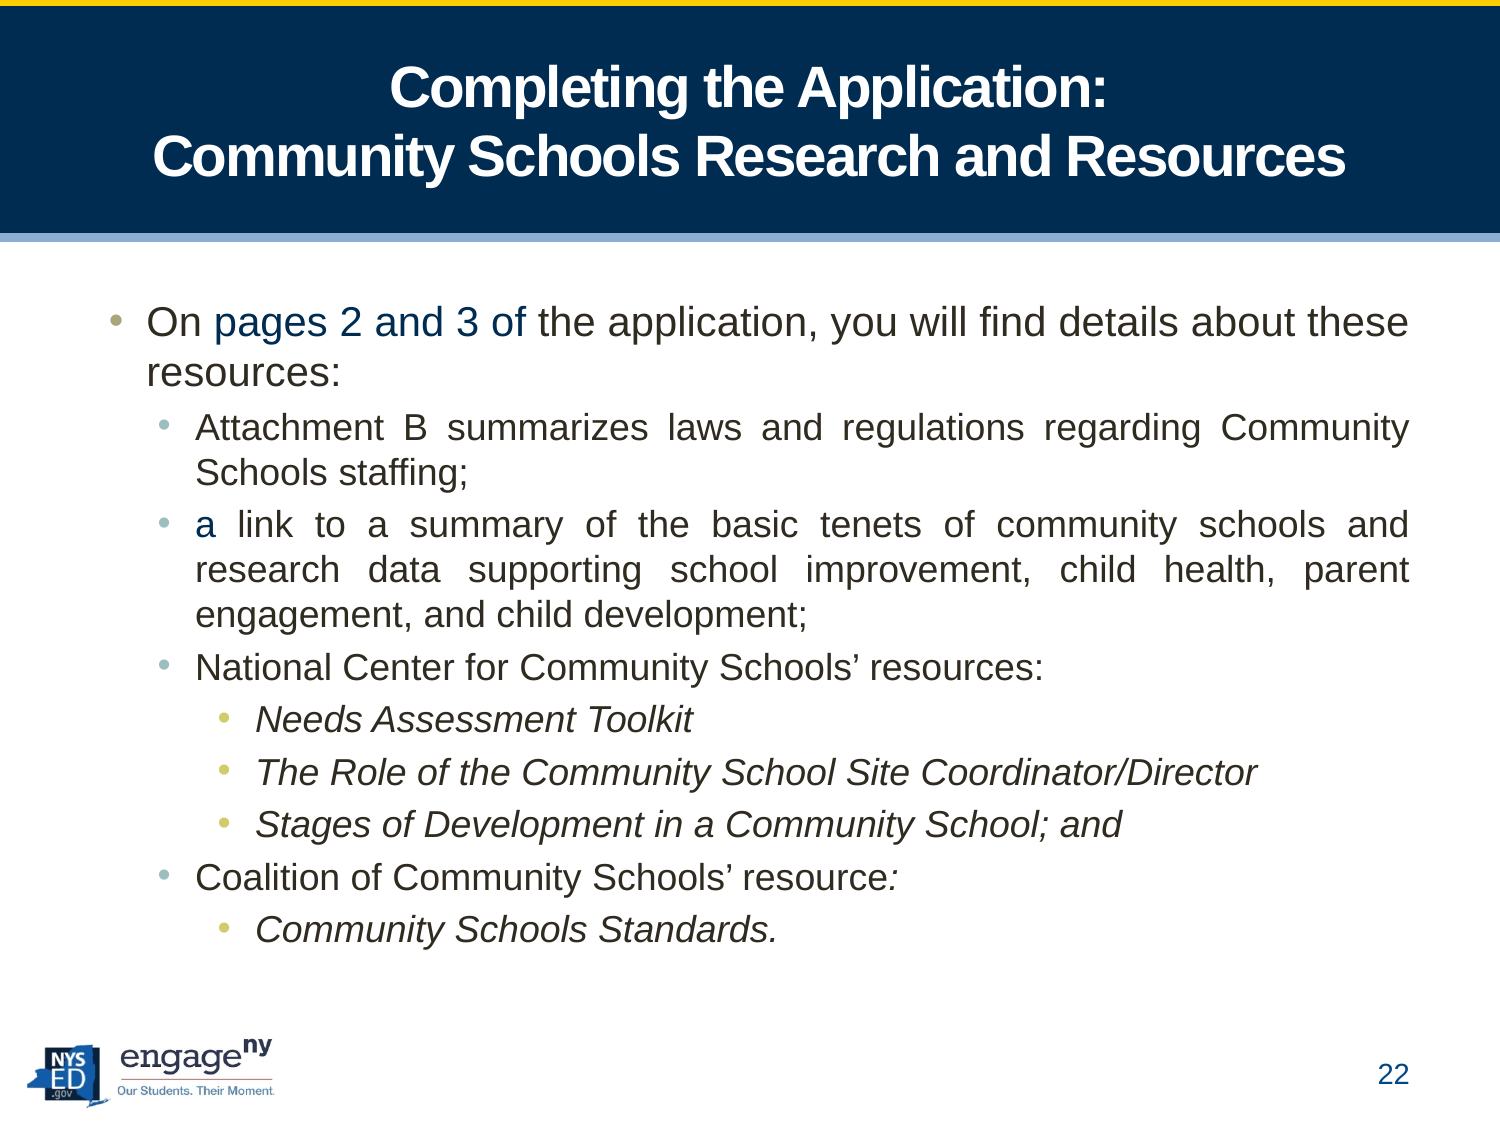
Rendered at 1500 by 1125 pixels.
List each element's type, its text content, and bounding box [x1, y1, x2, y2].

list On pages 2 and 3 of the application, you will find details about these resources: Attachment B summarizes laws and regulations regarding Community Schools staffing; a link to a summary of the basic tenets of community schools and research data supporting school improvement, child health, parent engagement, and child development; National Center for Community Schools’ resources: Needs Assessment Toolkit The Role of the Community School Site Coordinator/Director Stages of Development in a Community School; and Coalition of Community Schools’ resource: Community Schools Standards. [75, 287, 1425, 1005]
title Completing the Application: Community Schools Research and Resources [75, 24, 1425, 213]
picture [117, 1034, 275, 1104]
picture [27, 1034, 111, 1118]
slide_number 22 [1074, 1042, 1425, 1103]
